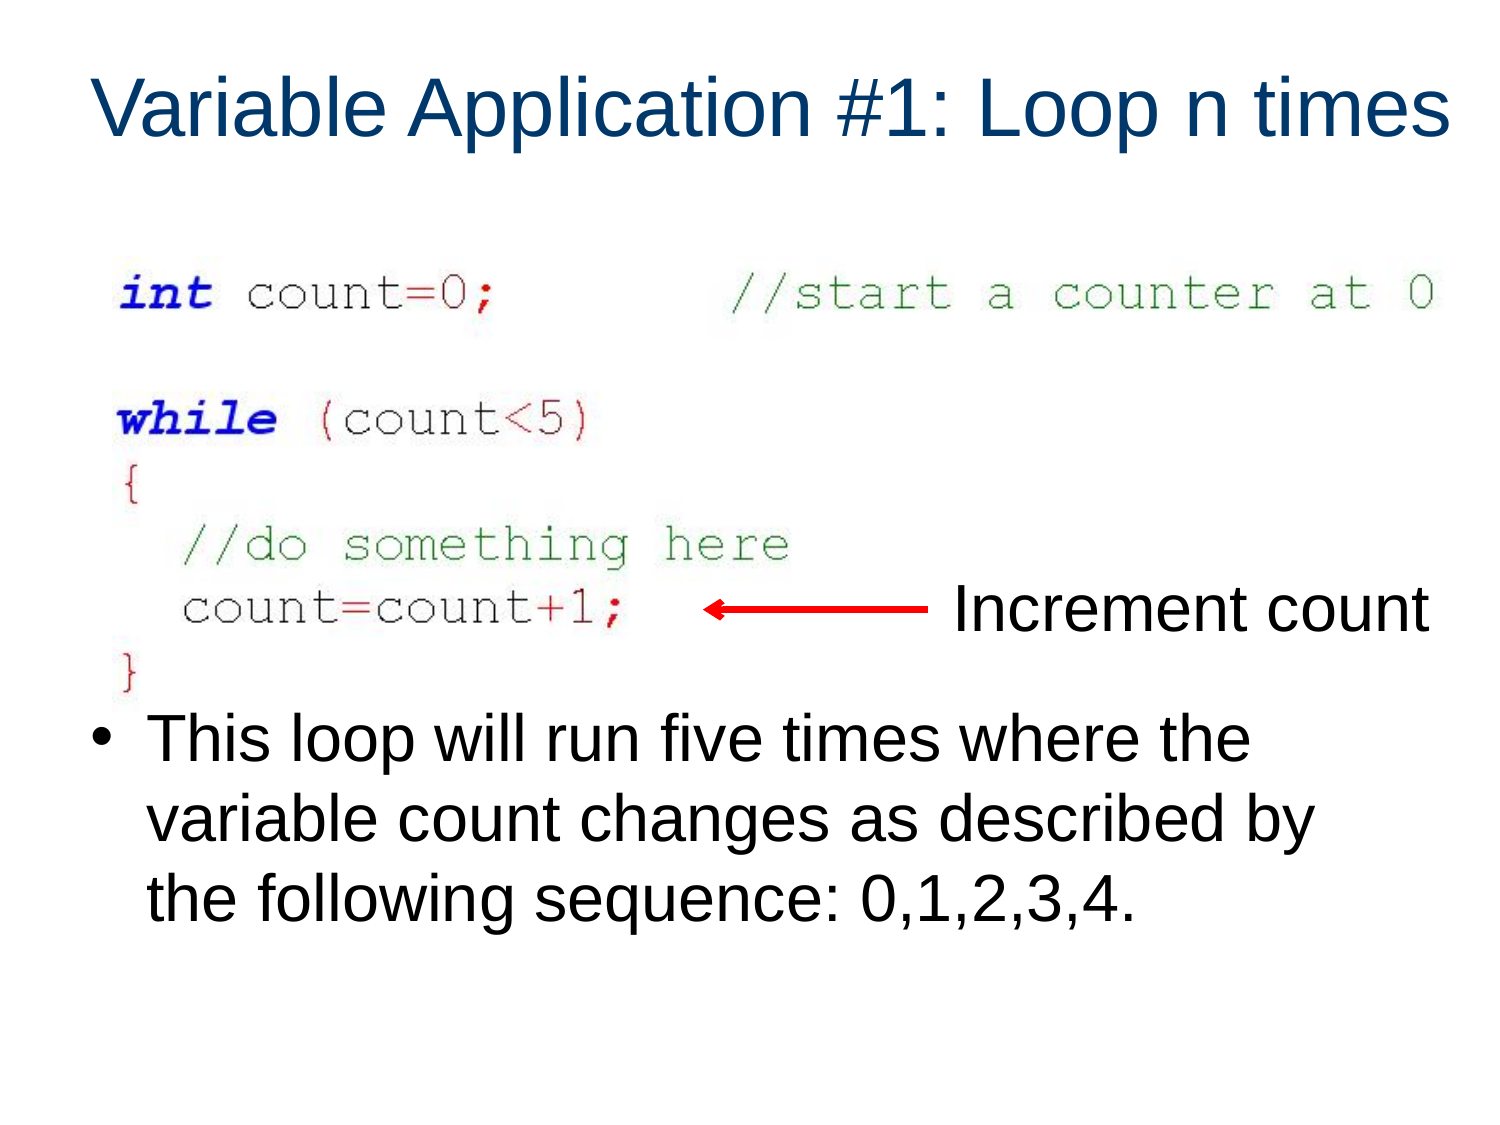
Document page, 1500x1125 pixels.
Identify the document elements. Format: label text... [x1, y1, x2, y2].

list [112, 255, 1448, 713]
text_box This loop will run five times where the variable count changes as described by the following sequence: 0,1,2,3,4. [74, 687, 1425, 980]
title Variable Application #1: Loop n times [74, 44, 1500, 163]
